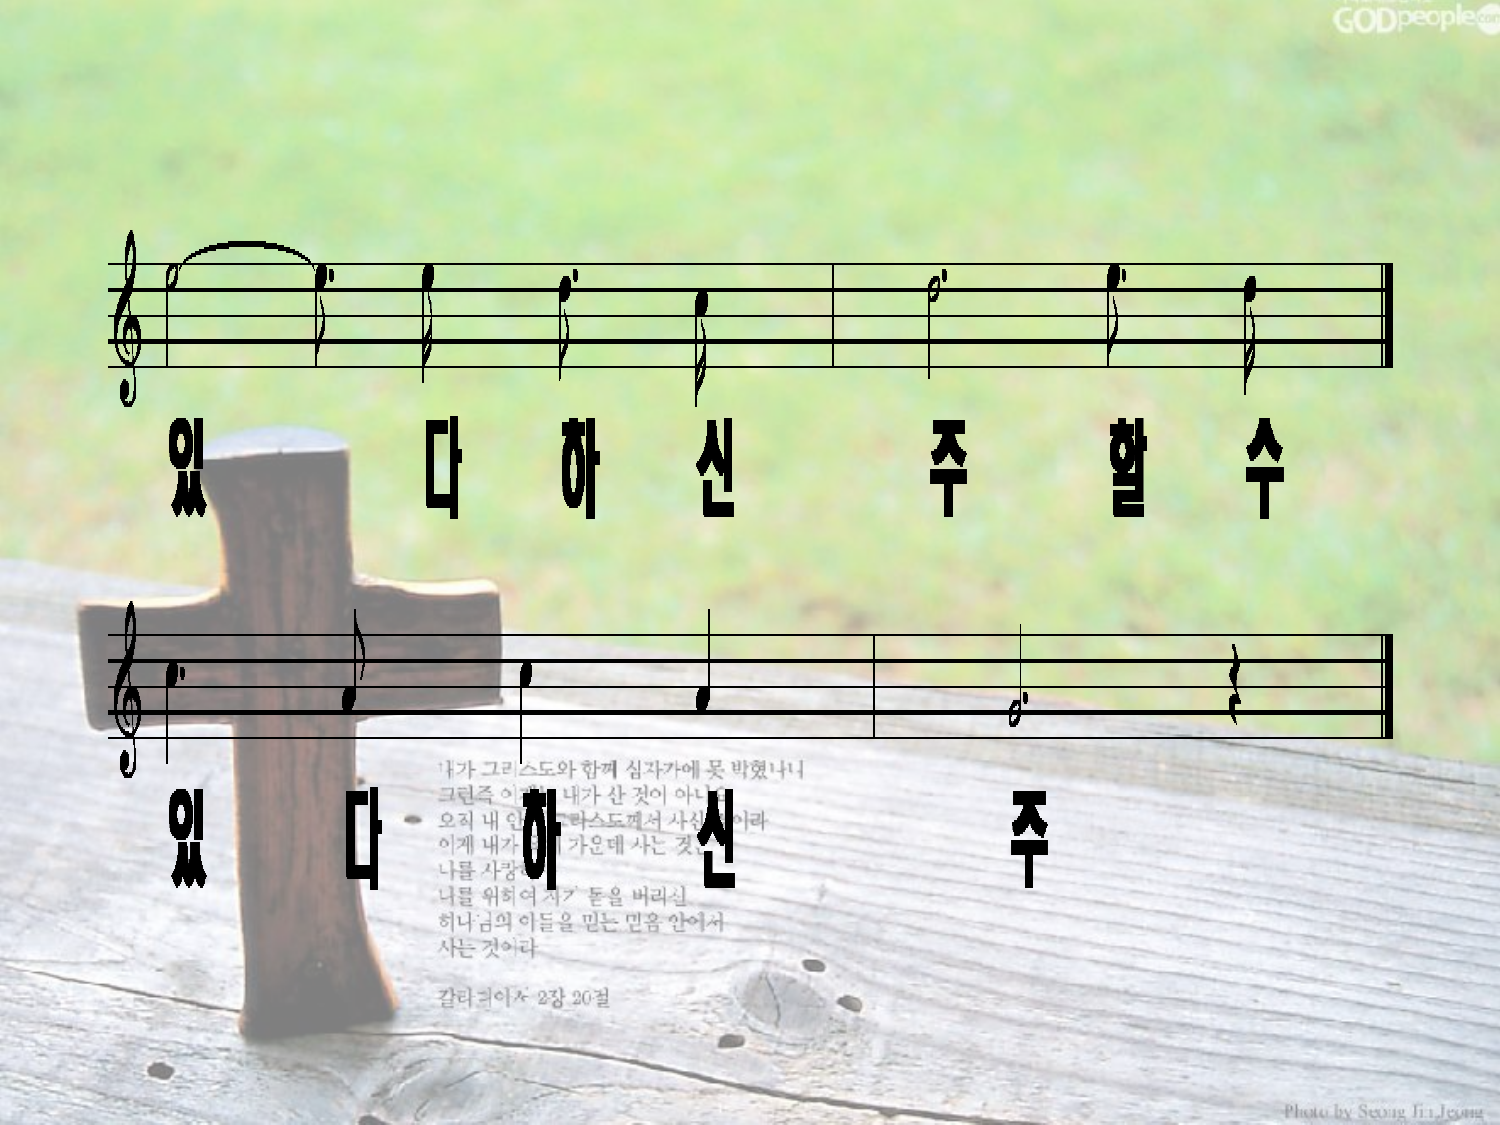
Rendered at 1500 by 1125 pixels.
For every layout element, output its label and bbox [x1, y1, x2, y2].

list [75, 70, 1424, 962]
